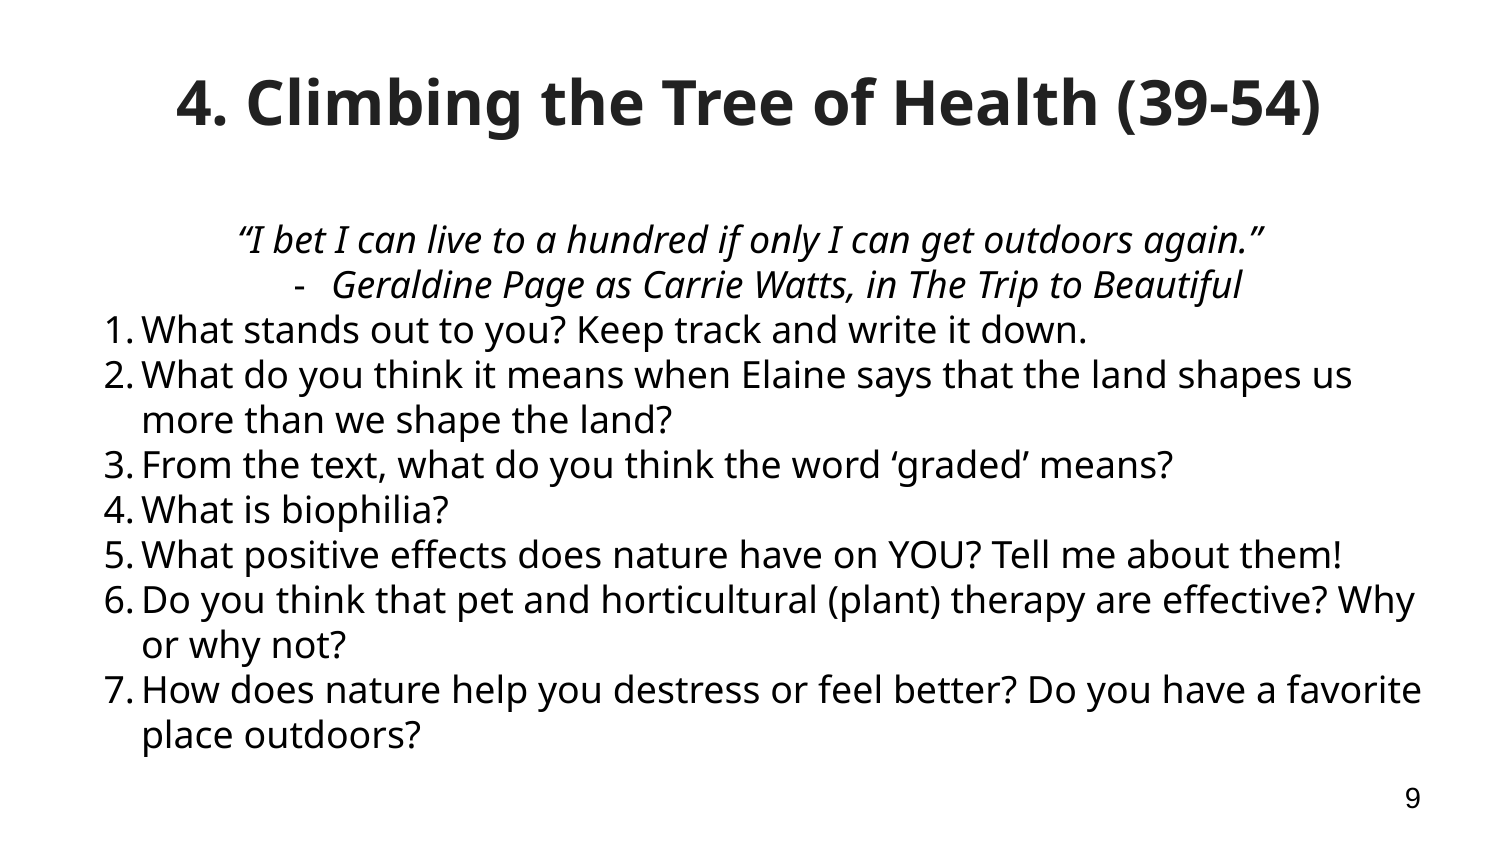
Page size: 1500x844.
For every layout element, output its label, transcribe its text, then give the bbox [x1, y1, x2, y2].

list “I bet I can live to a hundred if only I can get outdoors again.” Geraldine Page as Carrie Watts, in The Trip to Beautiful What stands out to you? Keep track and write it down. What do you think it means when Elaine says that the land shapes us more than we shape the land? From the text, what do you think the word ‘graded’ means? What is biophilia? What positive effects does nature have on YOU? Tell me about them! Do you think that pet and horticultural (plant) therapy are effective? Why or why not? How does nature help you destress or feel better? Do you have a favorite place outdoors? [51, 201, 1449, 750]
slide_number ‹#› [1389, 764, 1480, 830]
title 4. Climbing the Tree of Health (39-54) [51, 48, 1449, 180]
